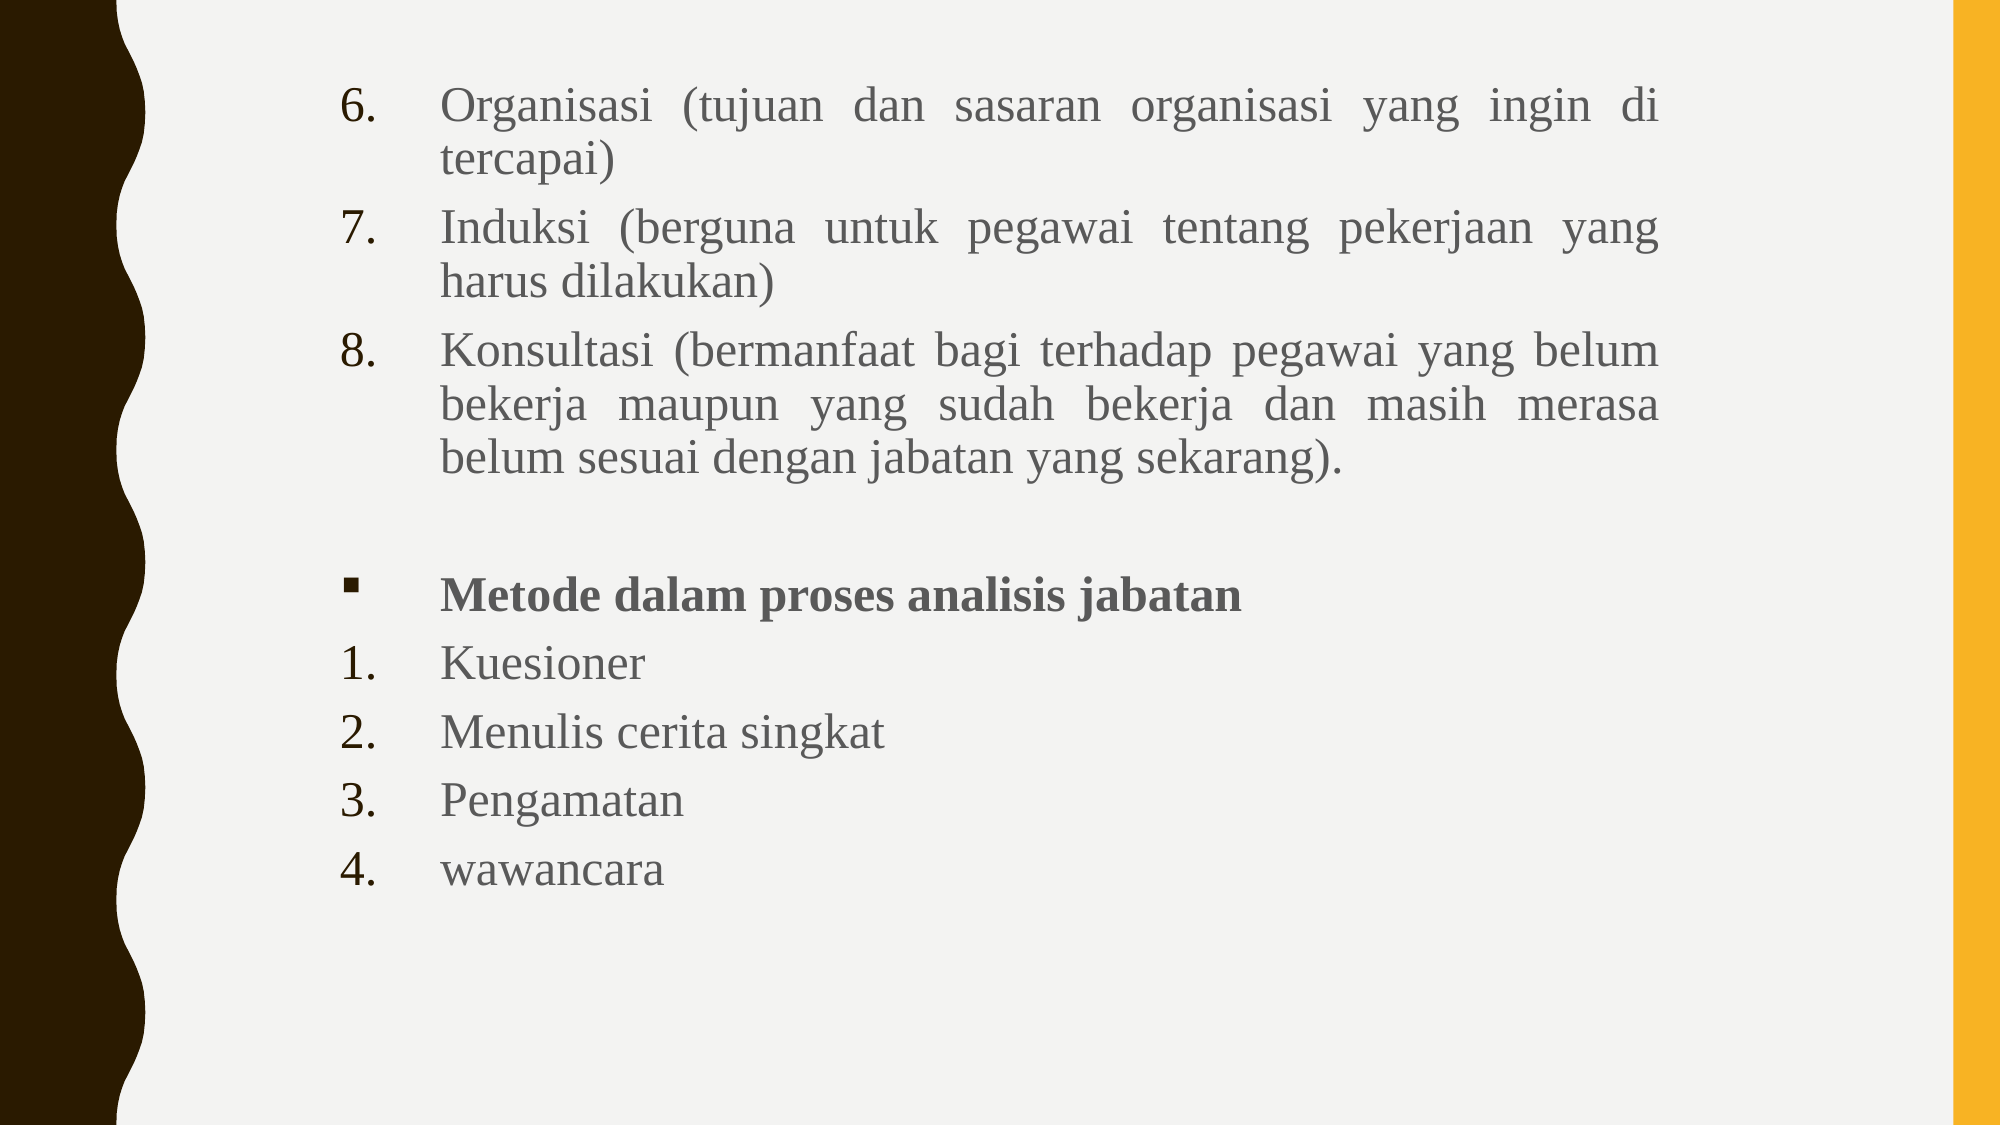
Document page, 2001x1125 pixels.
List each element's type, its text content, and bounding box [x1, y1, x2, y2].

list Organisasi (tujuan dan sasaran organisasi yang ingin di tercapai) Induksi (berguna untuk pegawai tentang pekerjaan yang harus dilakukan) Konsultasi (bermanfaat bagi terhadap pegawai yang belum bekerja maupun yang sudah bekerja dan masih merasa belum sesuai dengan jabatan yang sekarang). Metode dalam proses analisis jabatan Kuesioner Menulis cerita singkat Pengamatan wawancara [324, 70, 1675, 1005]
